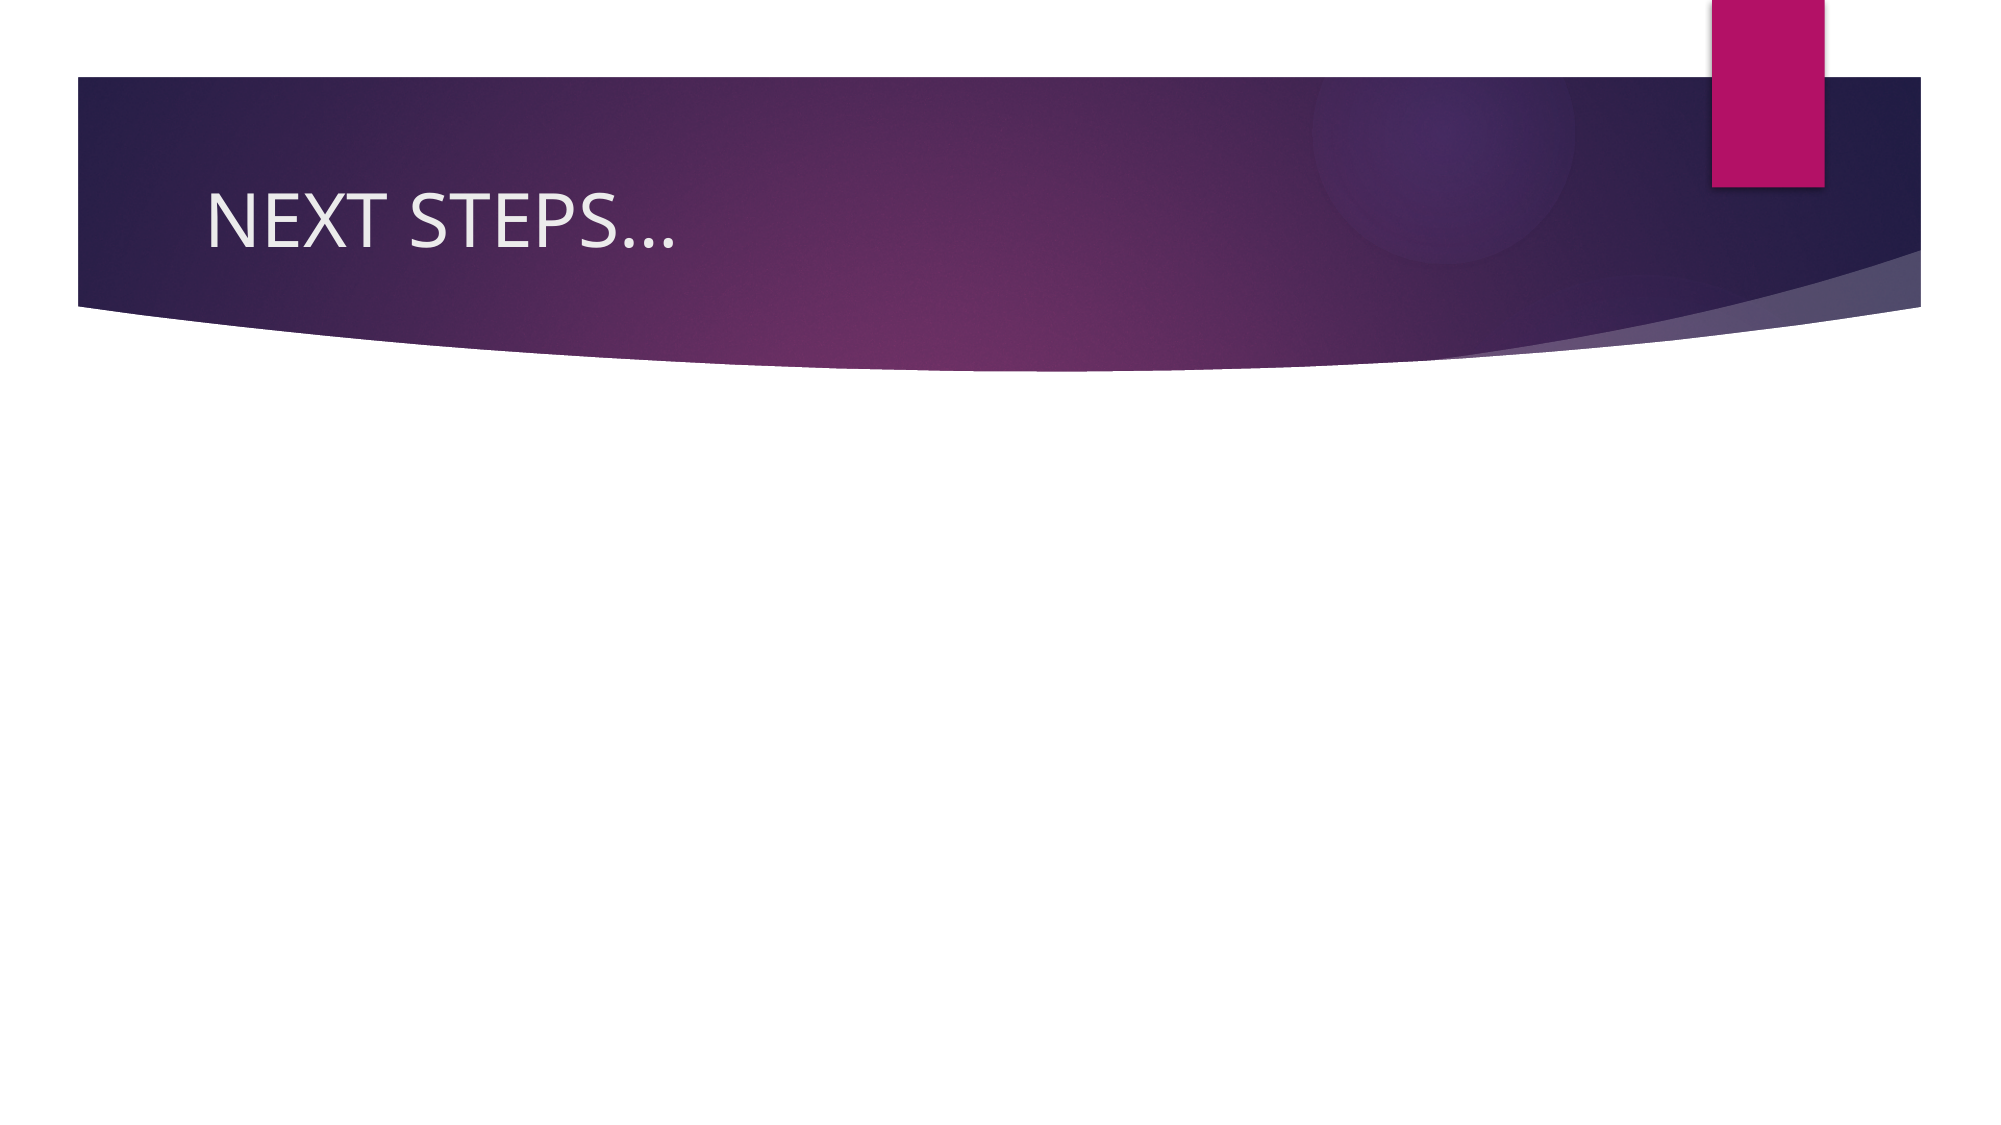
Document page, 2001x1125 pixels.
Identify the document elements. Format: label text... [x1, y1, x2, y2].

title NEXT STEPS… [189, 159, 1627, 276]
